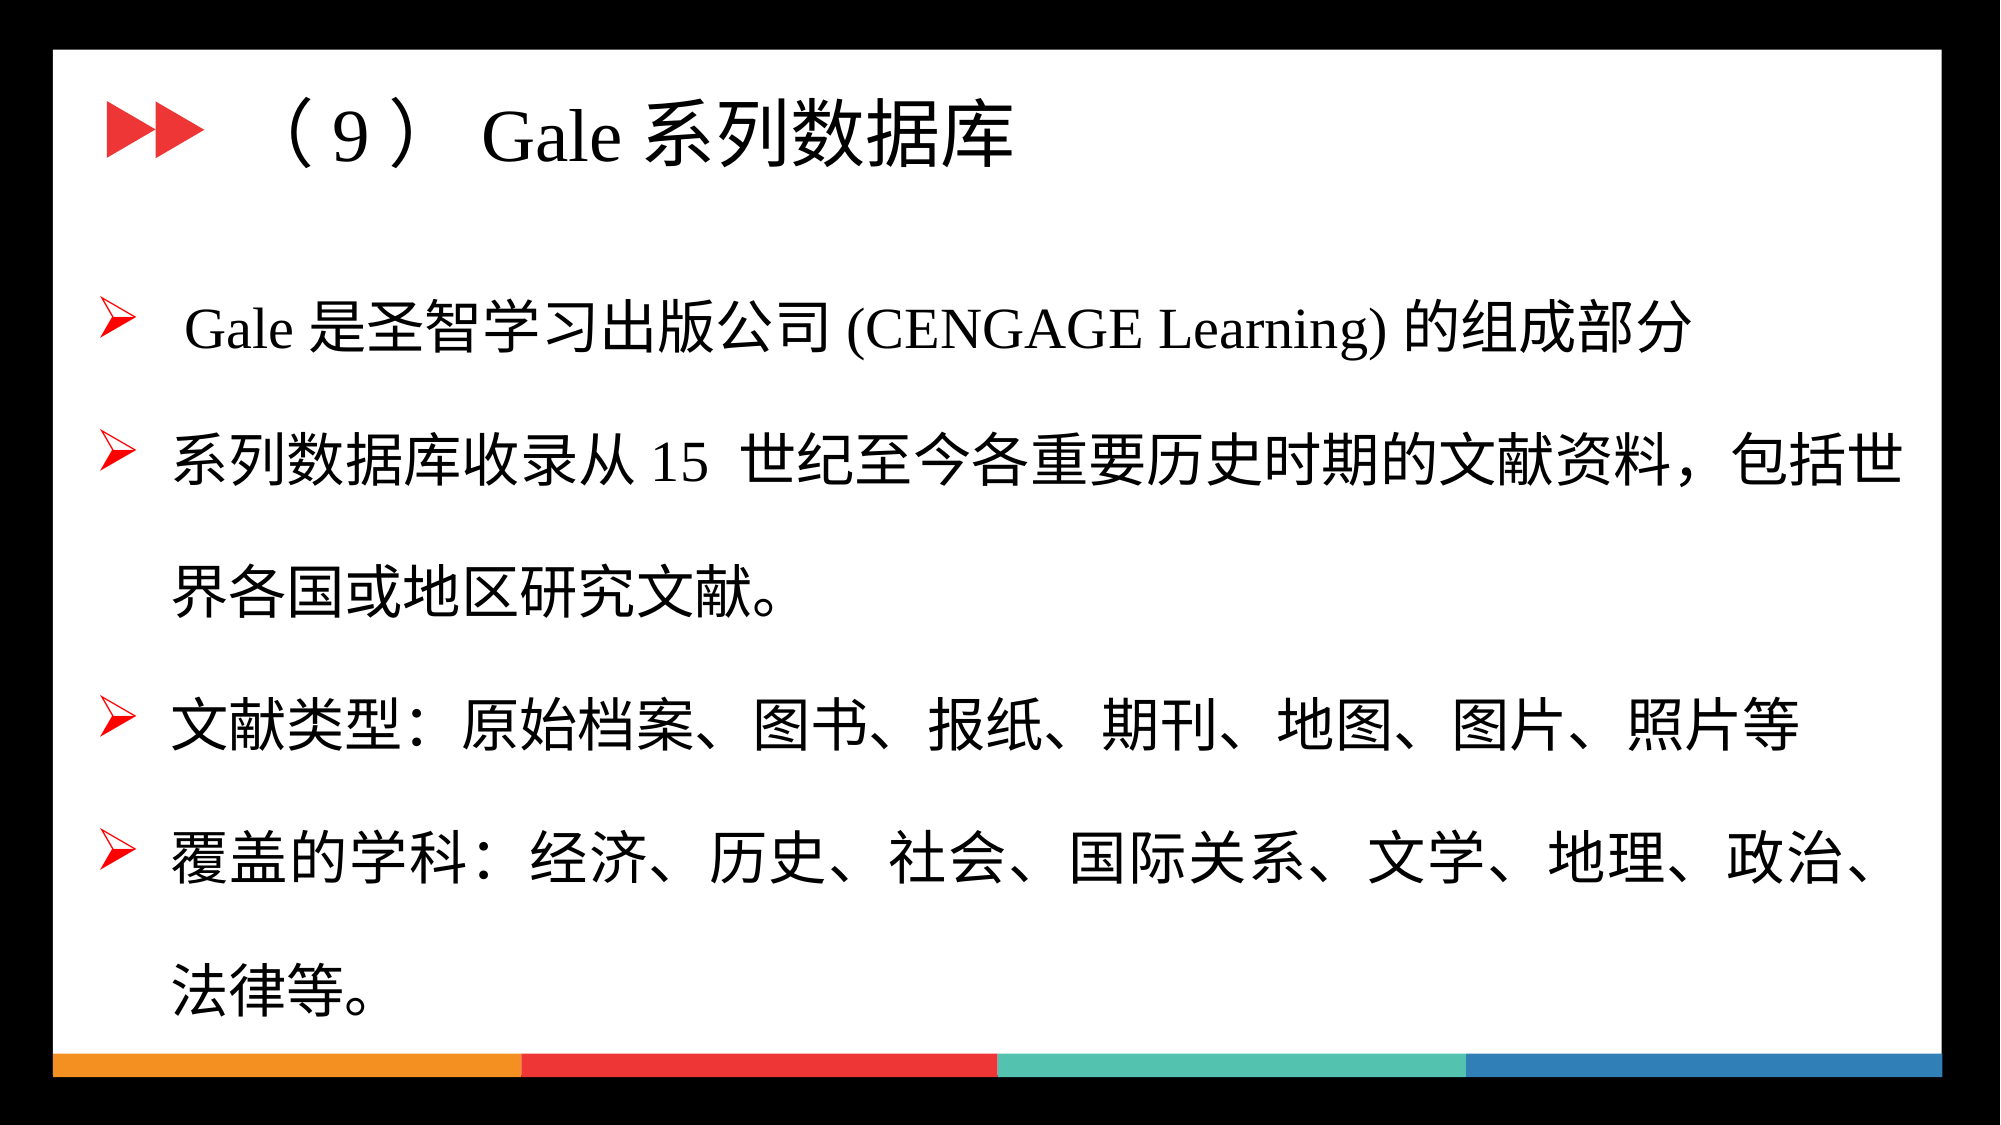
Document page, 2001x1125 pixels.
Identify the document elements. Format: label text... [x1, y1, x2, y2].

text_box （9）Gale系列数据库 [225, 79, 1055, 185]
text_box [155, 101, 205, 159]
text_box Gale是圣智学习出版公司(CENGAGE Learning)的组成部分 系列数据库收录从15 世纪至今各重要历史时期的文献资料，包括世界各国或地区研究文献。 文献类型：原始档案、图书、报纸、期刊、地图、图片、照片等 覆盖的学科：经济、历史、社会、国际关系、文学、地理、政治、法律等。 [80, 219, 1920, 1032]
text_box [106, 100, 155, 158]
